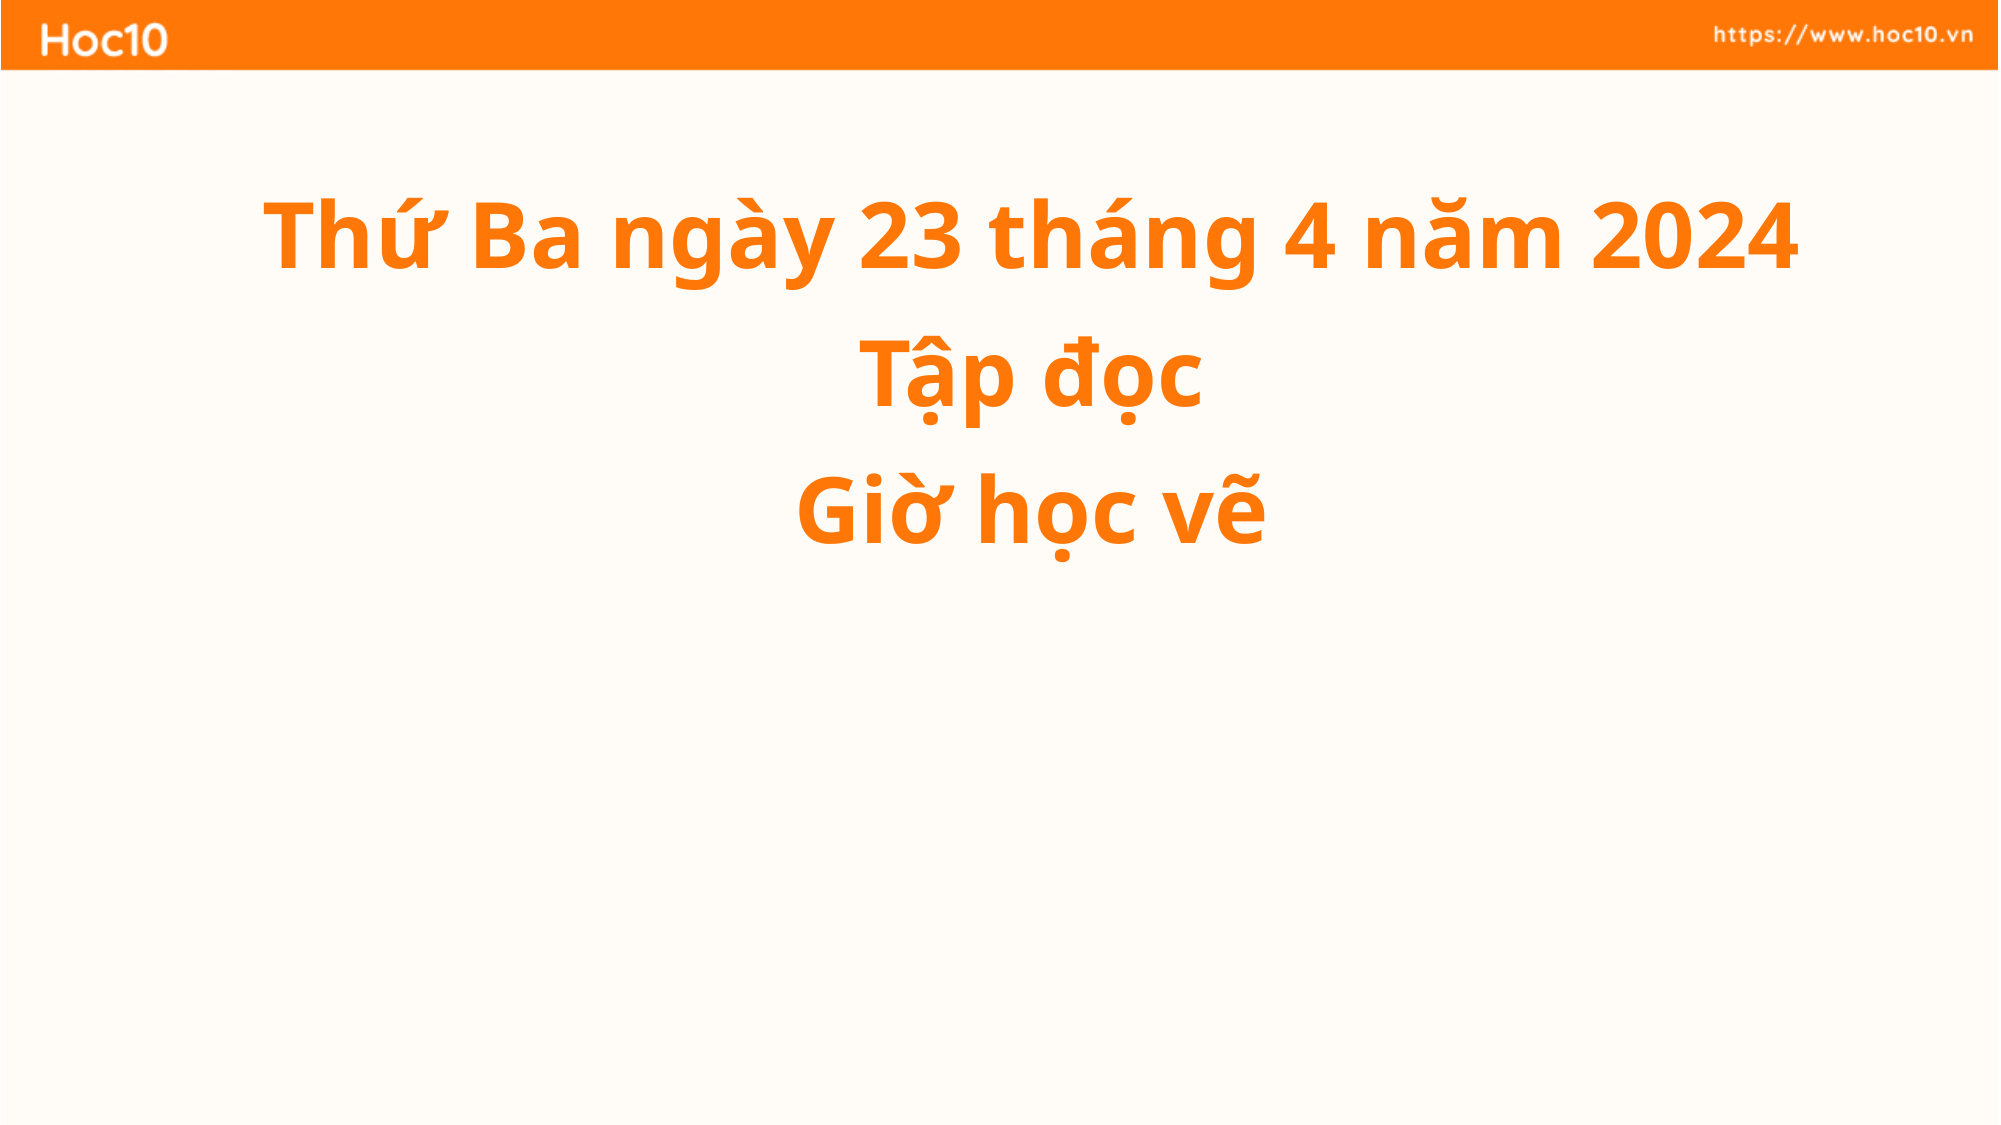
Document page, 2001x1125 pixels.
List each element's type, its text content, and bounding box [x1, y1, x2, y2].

picture [1, 0, 1998, 1125]
text_box Thứ Ba ngày 23 tháng 4 năm 2024 Tập đọc Giờ học vẽ [247, 142, 1817, 570]
